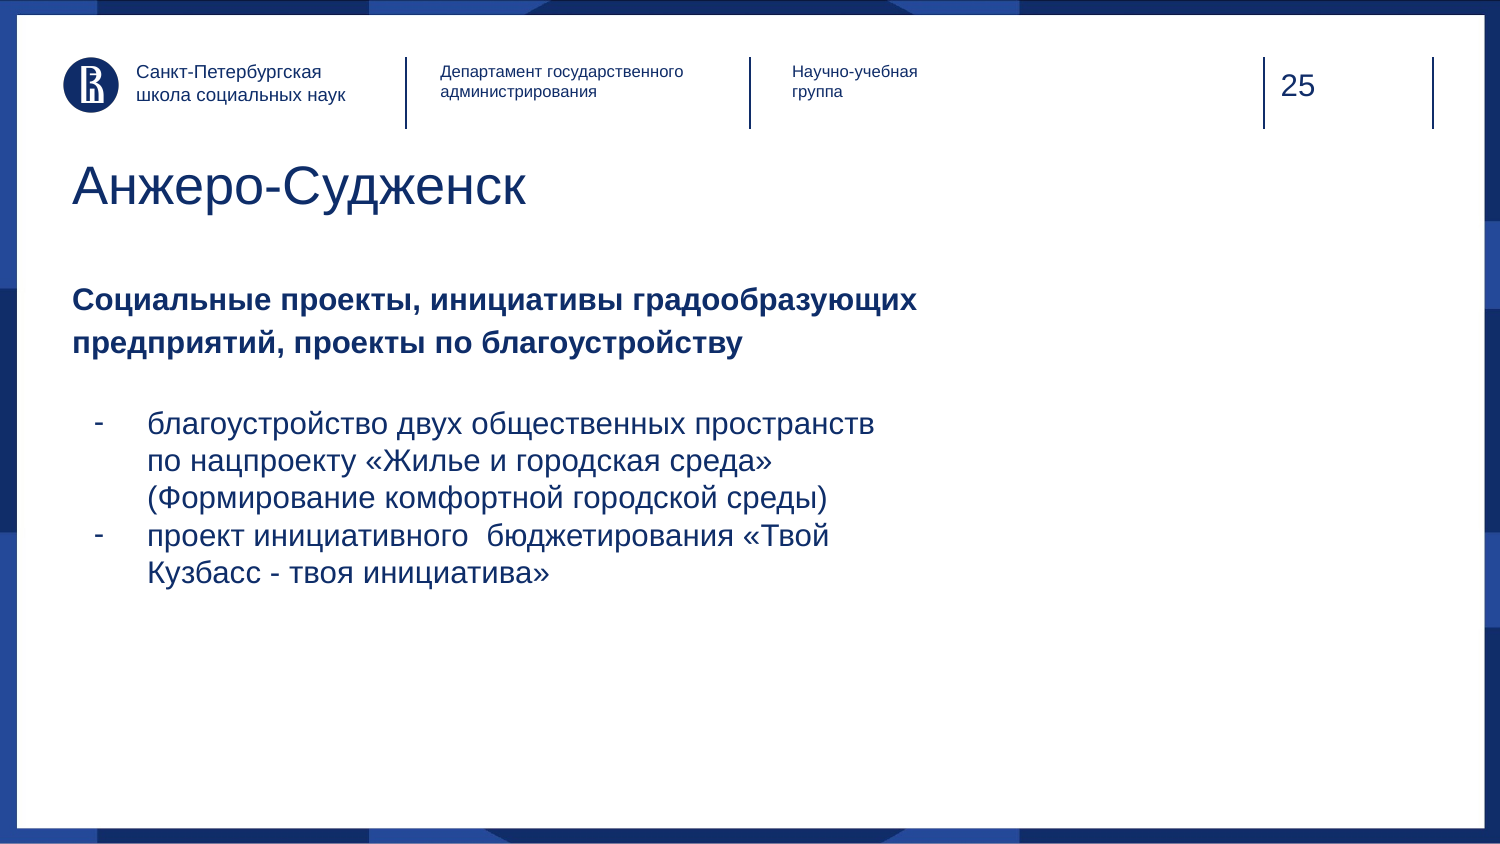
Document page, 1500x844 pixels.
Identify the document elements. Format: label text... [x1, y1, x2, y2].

picture [0, 0, 1500, 844]
list Научно-учебная группа [792, 60, 984, 99]
list Департамент государственного администрирования [440, 60, 716, 99]
list Социальные проекты, инициативы градообразующих предприятий, проекты по благоустройству благоустройство двух общественных пространств по нацпроекту «Жилье и городская среда» (Формирование комфортной городской среды) проект инициативного бюджетирования «Твой Кузбасс - твоя инициатива» [72, 273, 943, 772]
list Санкт-Петербургская школа социальных наук [136, 60, 364, 99]
title Анжеро-Судженск [72, 150, 557, 222]
